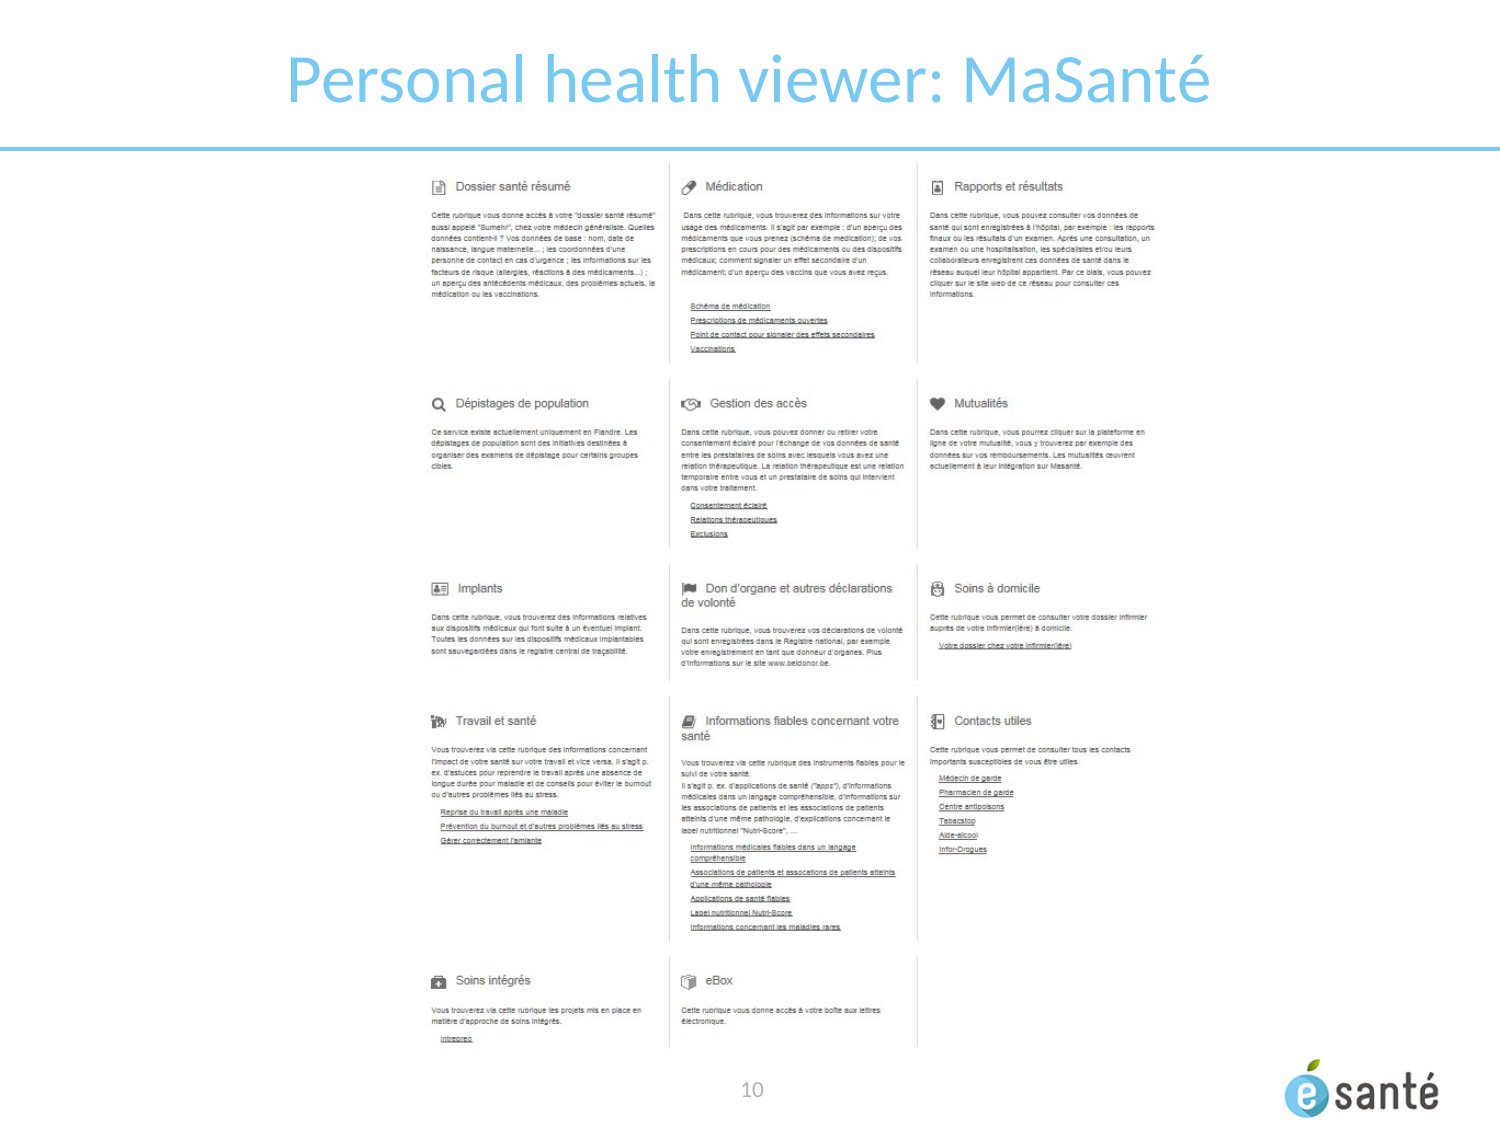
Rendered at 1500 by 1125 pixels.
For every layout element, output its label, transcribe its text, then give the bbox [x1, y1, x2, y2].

title Personal health viewer: MaSanté [0, 0, 1500, 149]
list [409, 159, 1169, 1059]
picture [1224, 1055, 1499, 1124]
slide_number 10 [577, 1066, 928, 1119]
